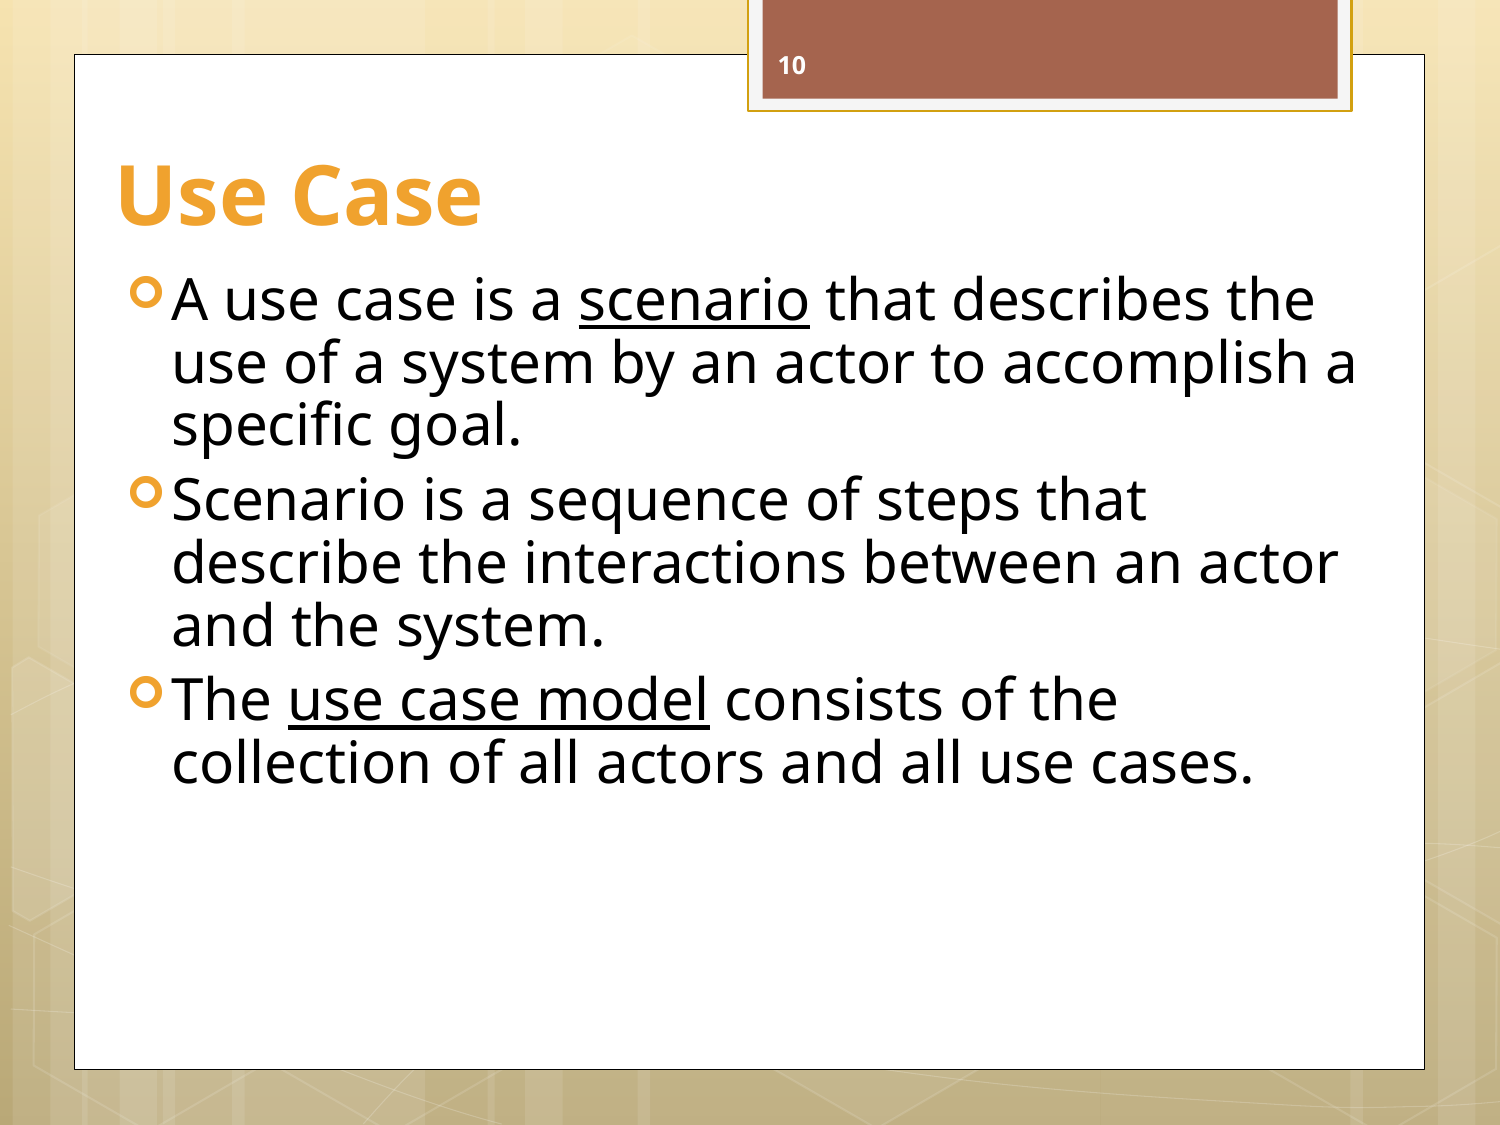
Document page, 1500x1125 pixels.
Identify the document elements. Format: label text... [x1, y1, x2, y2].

slide_number 10 [762, 36, 982, 97]
title Use Case [99, 95, 1400, 250]
list A use case is a scenario that describes the use of a system by an actor to accomplish a specific goal. Scenario is a sequence of steps that describe the interactions between an actor and the system. The use case model consists of the collection of all actors and all use cases. [99, 262, 1400, 1038]
